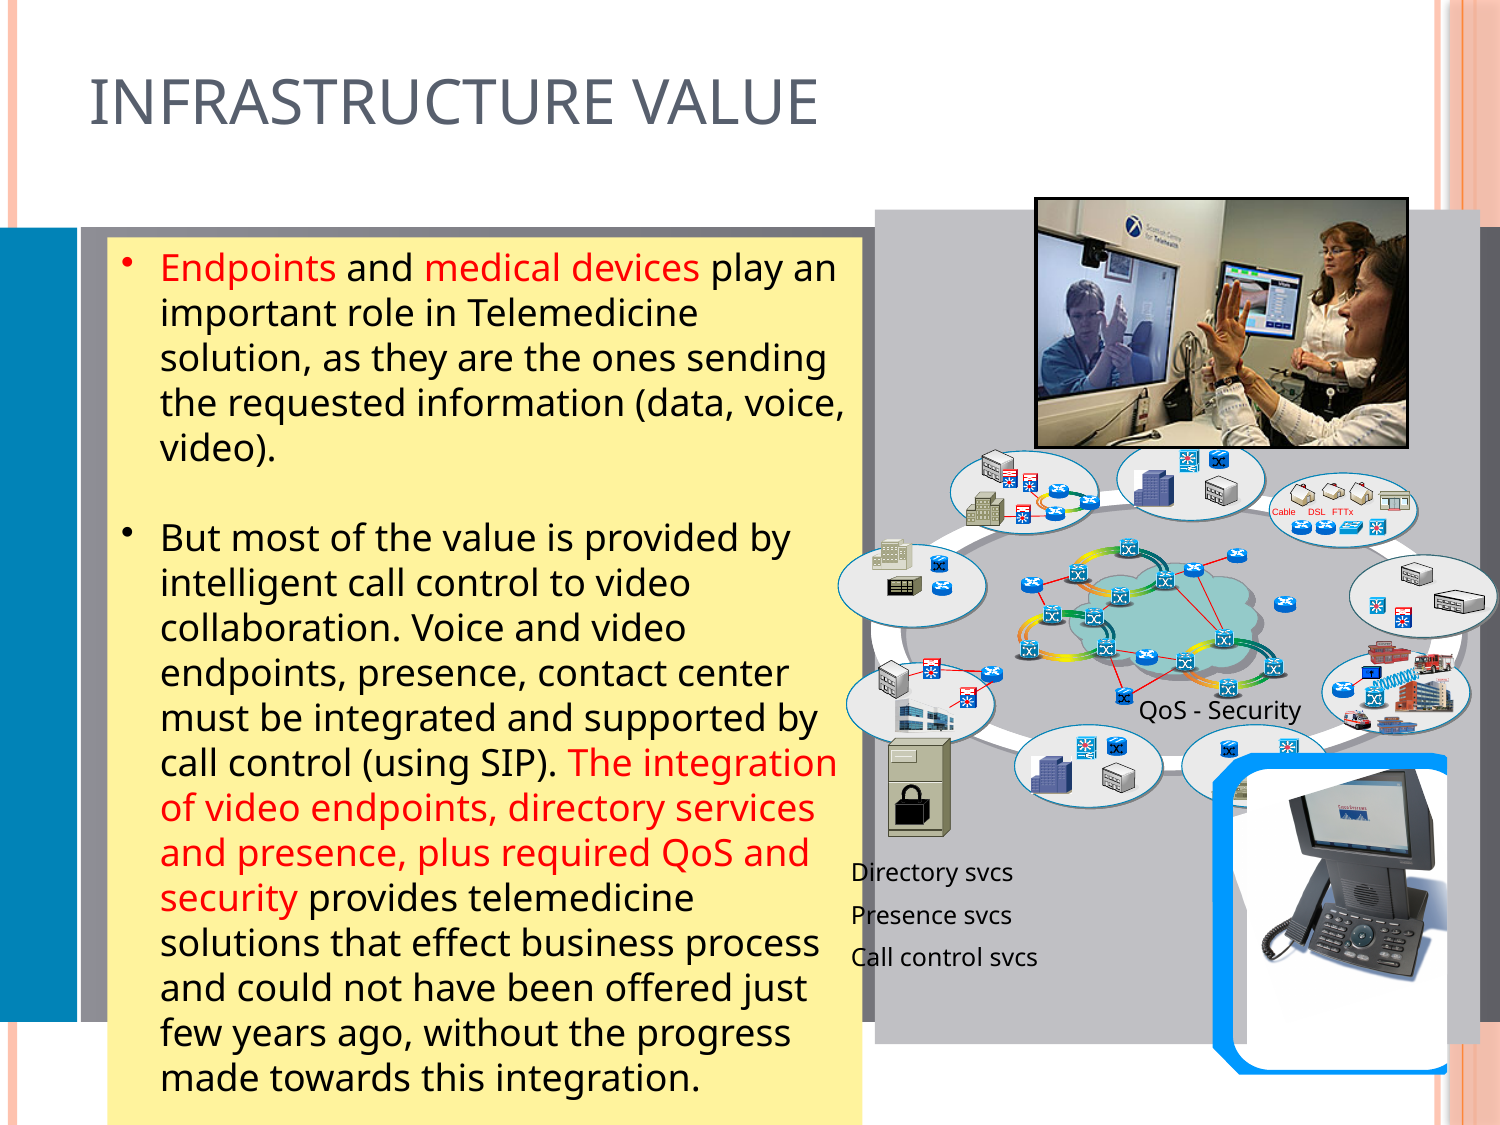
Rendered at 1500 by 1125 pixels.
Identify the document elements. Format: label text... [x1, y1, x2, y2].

text_box [0, 227, 78, 1022]
title Infrastructure value [75, 45, 1300, 150]
text_box Endpoints and medical devices play an important role in Telemedicine solution, as they are the ones sending the requested information (data, voice, video). But most of the value is provided by intelligent call control to video collaboration. Voice and video endpoints, presence, contact center must be integrated and supported by call control (using SIP). The integration of video endpoints, directory services and presence, plus required QoS and security provides telemedicine solutions that effect business process and could not have been offered just few years ago, without the progress made towards this integration. [107, 819, 863, 1125]
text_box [836, 199, 1500, 1076]
text_box [80, 227, 831, 1022]
text_box [91, 233, 831, 819]
